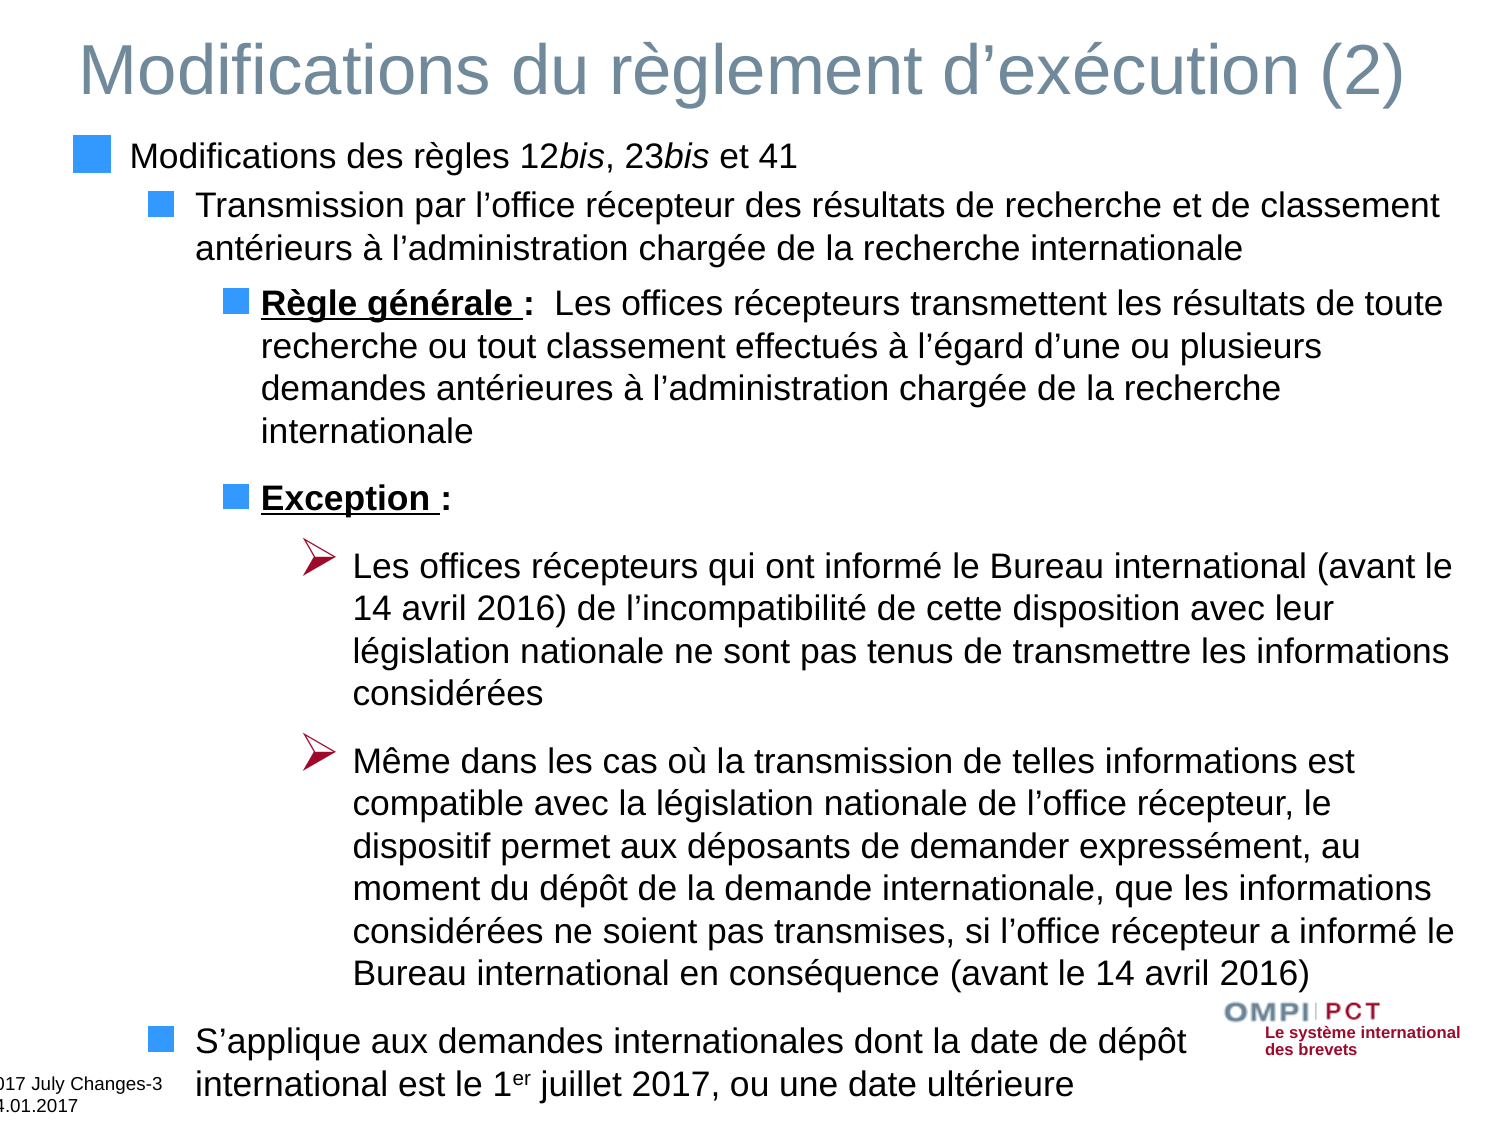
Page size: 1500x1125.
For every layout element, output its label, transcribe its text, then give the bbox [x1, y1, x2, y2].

picture [223, 288, 249, 314]
picture [223, 484, 249, 509]
picture [148, 1026, 174, 1052]
picture [73, 135, 111, 173]
picture [148, 191, 174, 217]
list Modifications des règles 12bis, 23bis et 41 Transmission par l’office récepteur des résultats de recherche et de classement antérieurs à l’administration chargée de la recherche internationale Règle générale : Les offices récepteurs transmettent les résultats de toute recherche ou tout classement effectués à l’égard d’une ou plusieurs demandes antérieures à l’administration chargée de la recherche internationale Exception : Les offices récepteurs qui ont informé le Bureau international (avant le 14 avril 2016) de l’incompatibilité de cette disposition avec leur législation nationale ne sont pas tenus de transmettre les informations considérées Même dans les cas où la transmission de telles informations est compatible avec la législation nationale de l’office récepteur, le dispositif permet aux déposants de demander expressément, au moment du dépôt de la demande internationale, que les informations considérées ne soient pas transmises, si l’office récepteur a informé le Bureau international en conséquence (avant le 14 avril 2016) S’applique aux demandes internationales dont la date de dépôt international est le 1er juillet 2017, ou une date ultérieure [58, 125, 1483, 1100]
title Modifications du règlement d’exécution (2) [63, 7, 1470, 125]
